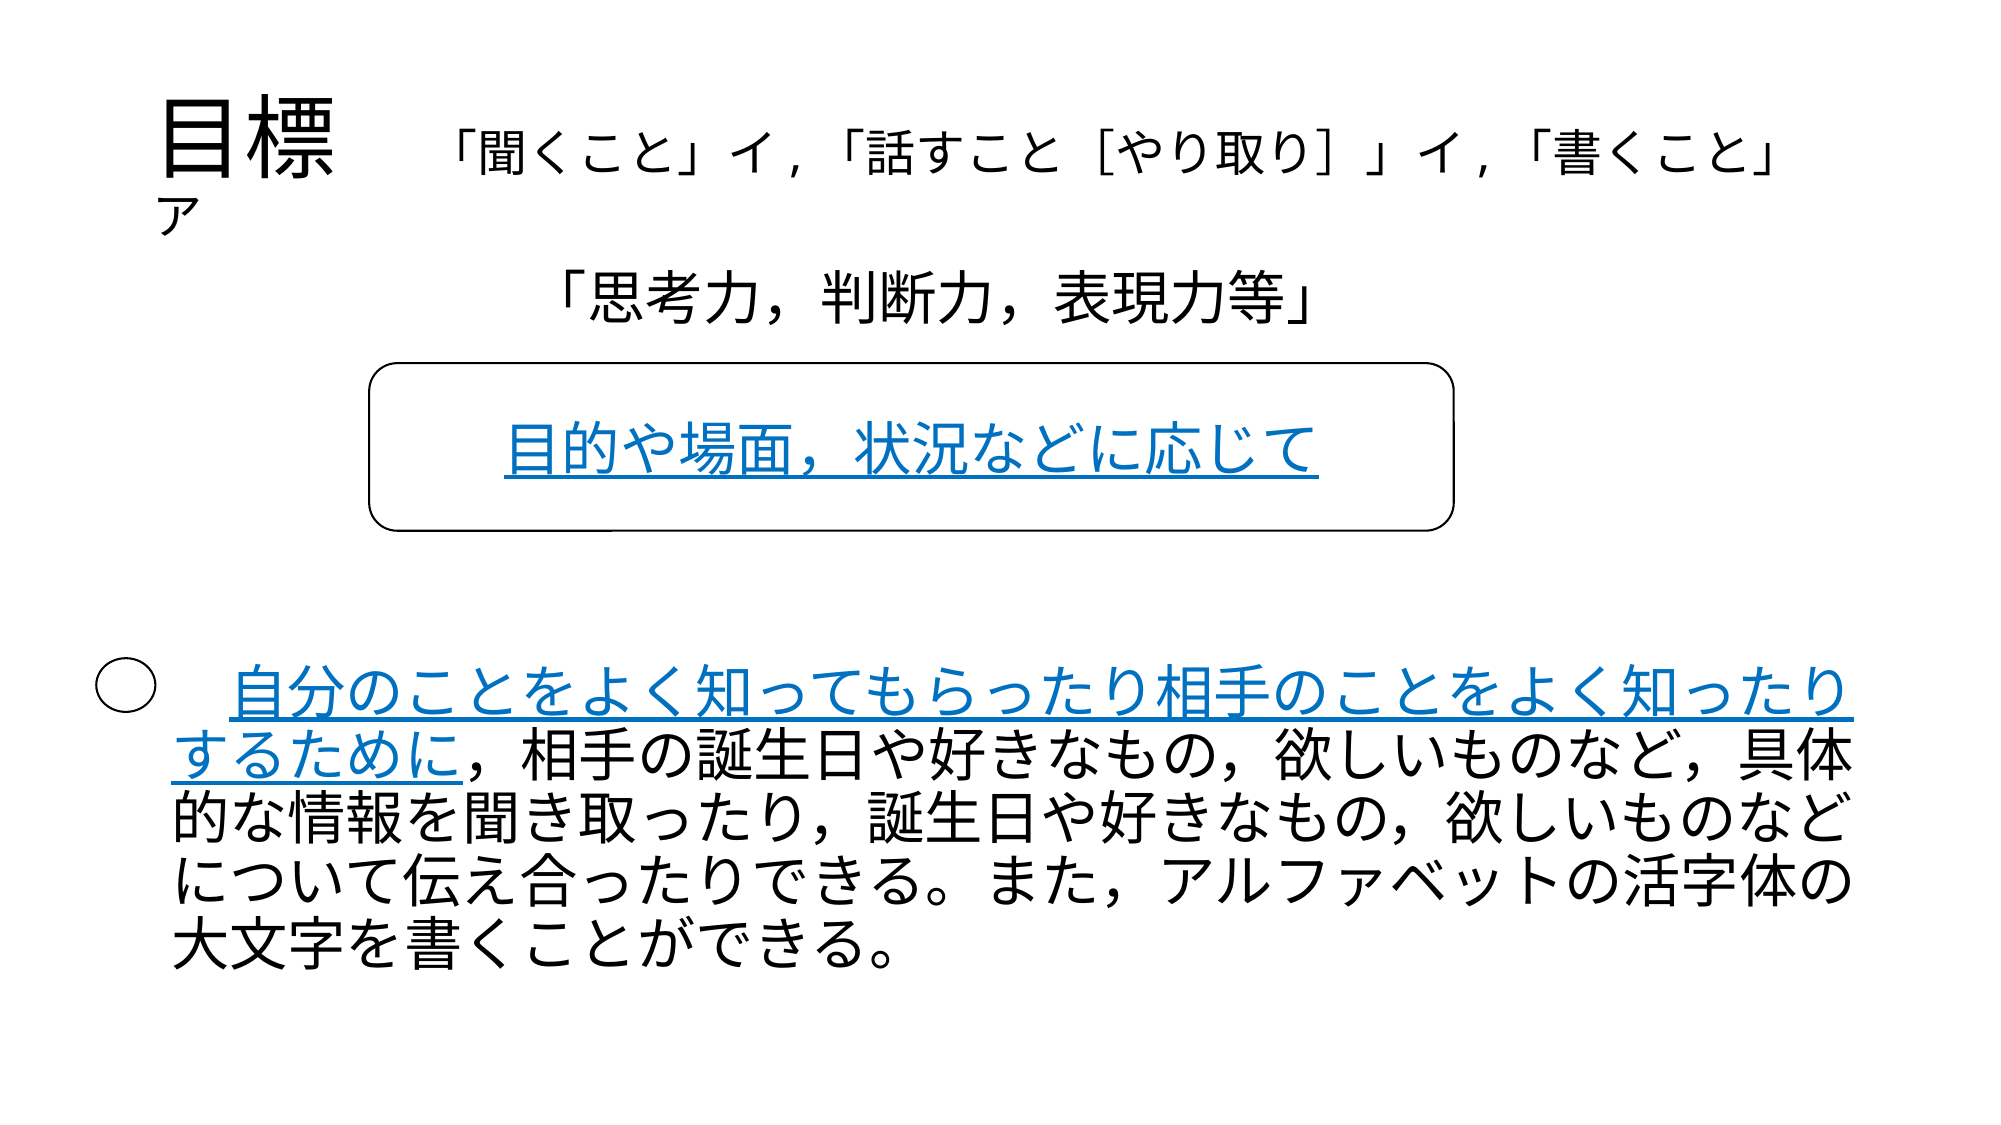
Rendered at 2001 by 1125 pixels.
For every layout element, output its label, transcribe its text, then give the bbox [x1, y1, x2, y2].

text_box 目的や場面，状況などに応じて [368, 362, 1455, 532]
title 目標 「聞くこと」イ,「話すこと［やり取り］」イ,「書くこと」ア [137, 59, 1863, 278]
text_box [95, 657, 157, 713]
text_box 「思考力，判断力，表現力等」 [514, 253, 1454, 339]
list 自分のことをよく知ってもらったり相手のことをよく知ったりするために，相手の誕生日や好きなもの，欲しいものなど，具体的な情報を聞き取ったり，誕生日や好きなもの，欲しいものなどについて伝え合ったりできる。また，アルファベットの活字体の大文字を書くことができる。 [156, 655, 1882, 992]
